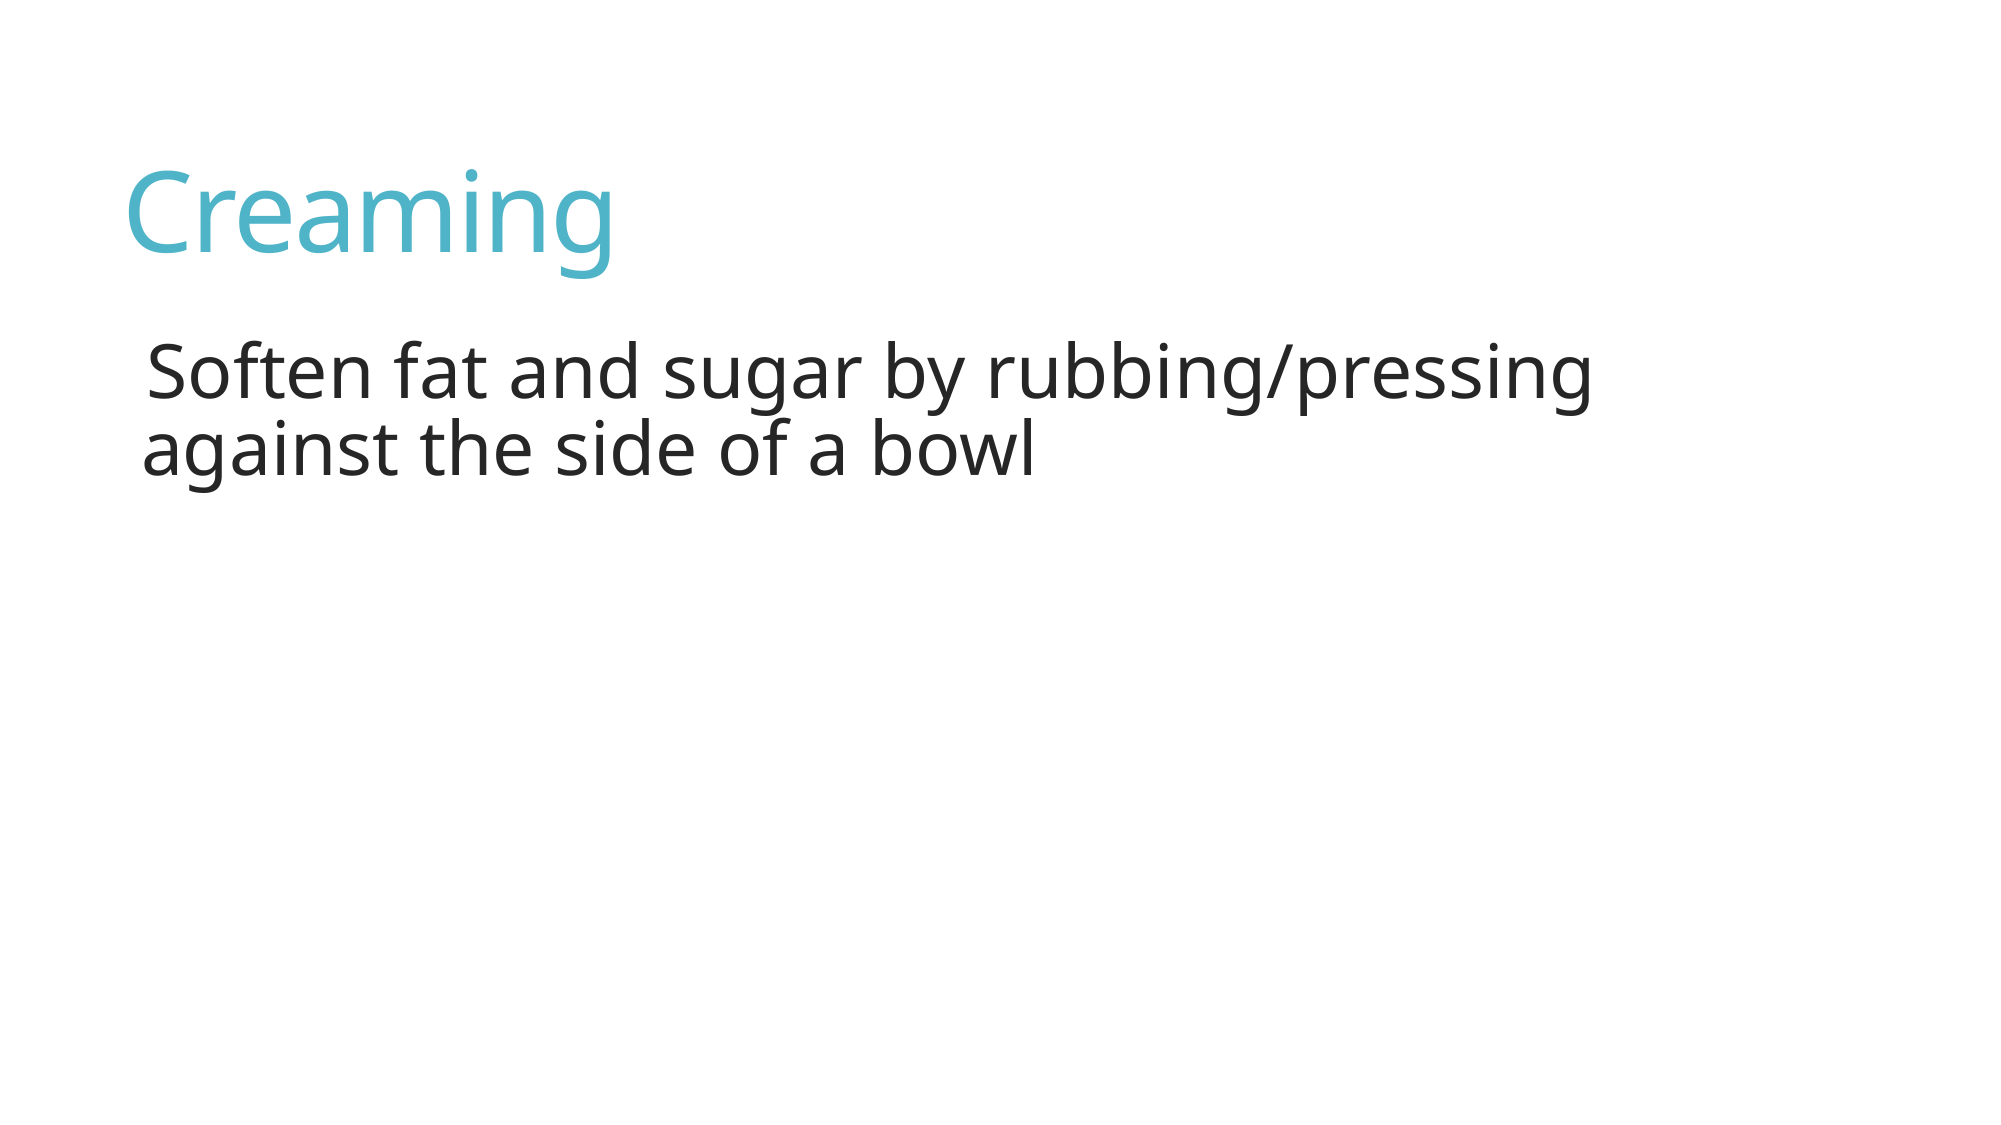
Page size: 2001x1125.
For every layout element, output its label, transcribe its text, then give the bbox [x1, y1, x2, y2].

title Creaming [107, 81, 1875, 354]
list Soften fat and sugar by rubbing/pressing against the side of a bowl [111, 329, 1876, 948]
